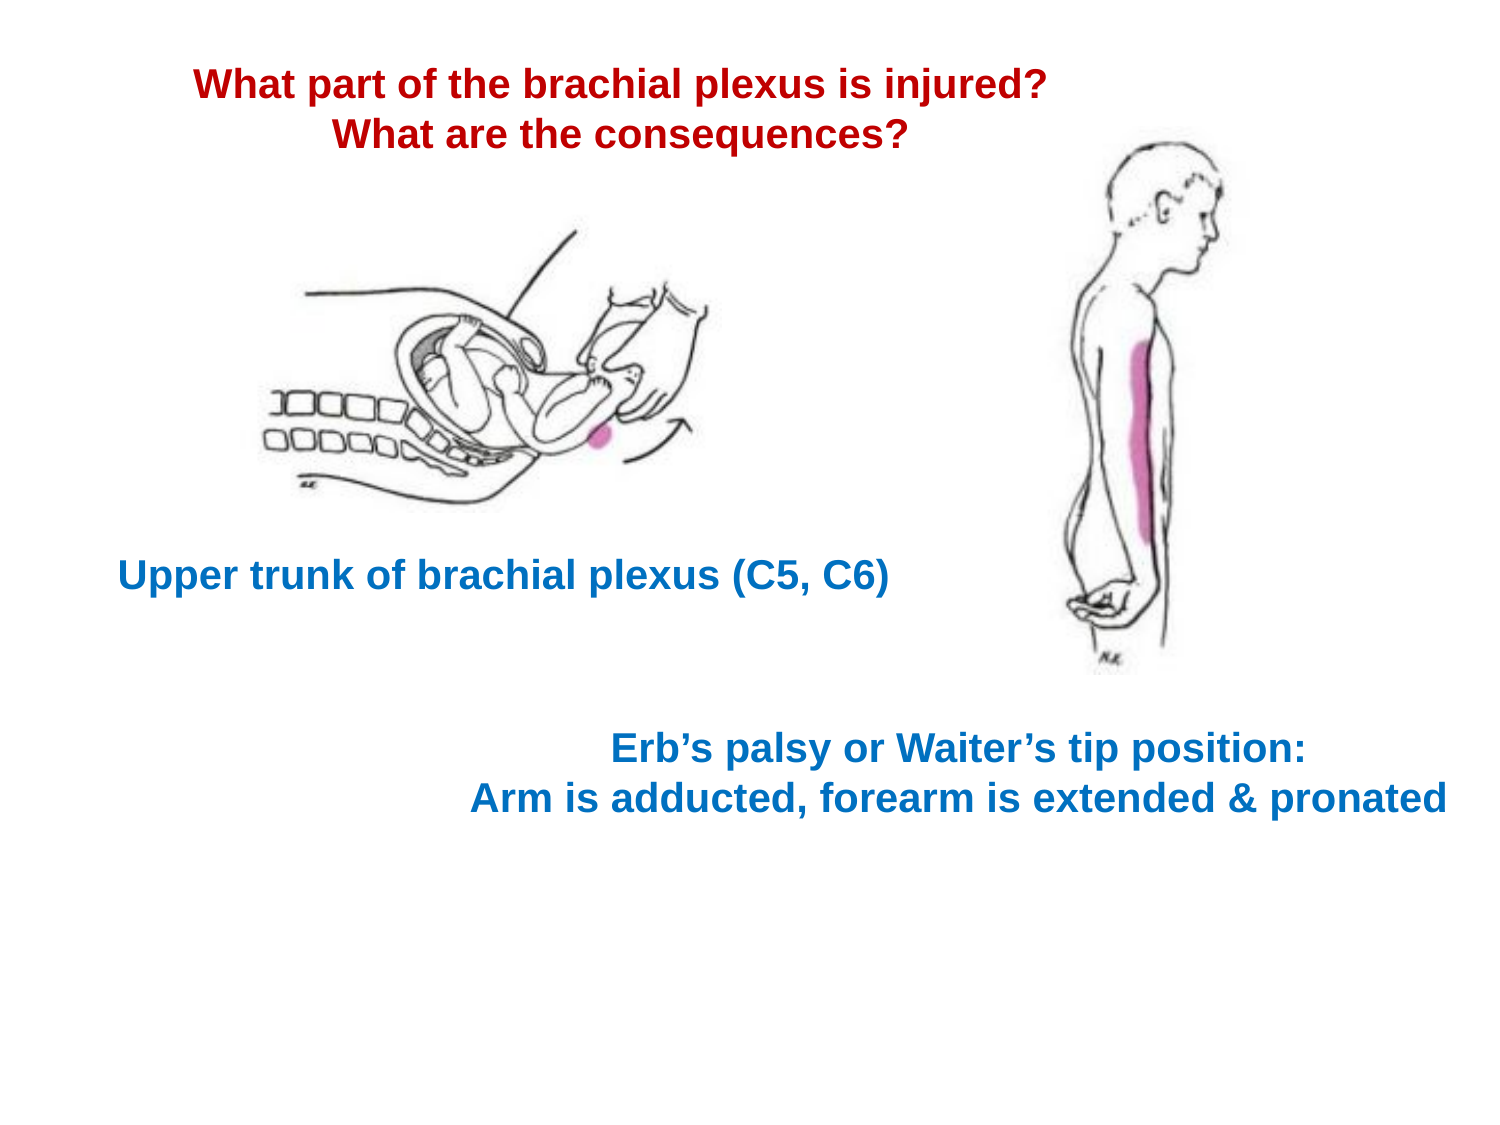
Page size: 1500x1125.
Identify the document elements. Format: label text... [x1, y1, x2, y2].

text_box What part of the brachial plexus is injured? What are the consequences? [178, 49, 1064, 165]
picture [1012, 126, 1251, 676]
text_box Erb’s palsy or Waiter’s tip position: Arm is adducted, forearm is extended & pronated [454, 713, 1475, 829]
text_box Upper trunk of brachial plexus (C5, C6) [102, 540, 906, 606]
picture [224, 199, 722, 513]
